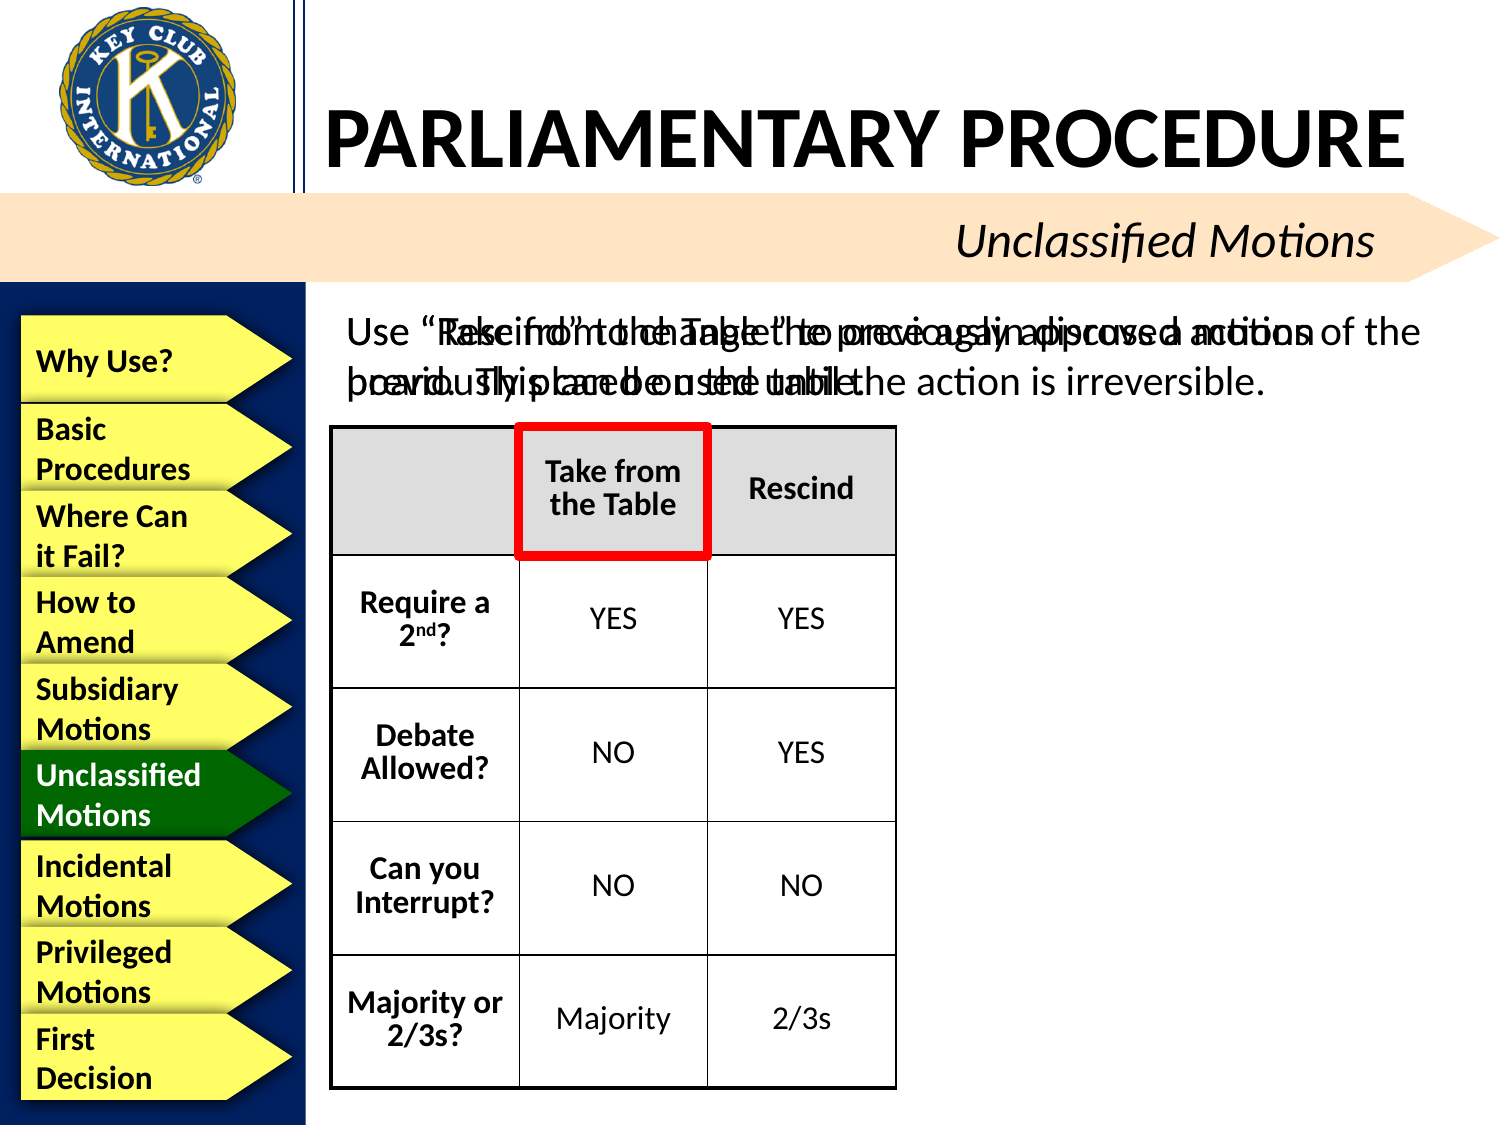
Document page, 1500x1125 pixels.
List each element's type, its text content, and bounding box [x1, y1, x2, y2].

text_box Why Use? [18, 313, 295, 395]
text_box Unclassified Motions [751, 199, 1391, 275]
text_box Unclassified Motions [18, 747, 295, 831]
table_header [333, 429, 517, 554]
table_cell Debate Allowed? [333, 689, 519, 821]
text_box Use “Rescind” to change the previously approved actions of the board. This can be used until the action is irreversible. [331, 296, 1461, 412]
text_box Where Can it Fail? [18, 488, 295, 570]
table_cell YES [520, 558, 707, 687]
table_cell Majority or 2/3s? [333, 956, 519, 1086]
table_cell Require a 2nd? [333, 556, 519, 687]
text_box Subsidiary Motions [18, 661, 295, 742]
table_cell NO [520, 689, 707, 821]
table_header Rescind [710, 429, 895, 554]
table_cell NO [520, 822, 707, 954]
text_box Privileged Motions [18, 924, 295, 1006]
picture [59, 7, 236, 186]
table_cell YES [708, 556, 895, 687]
table_cell YES [708, 689, 895, 821]
table_cell NO [708, 822, 895, 954]
table_cell Can you Interrupt? [333, 822, 519, 954]
text_box Basic Procedures [18, 401, 295, 482]
table_cell 2/3s [708, 956, 895, 1086]
table_cell Majority [520, 956, 707, 1086]
text_box How to Amend [18, 574, 295, 656]
text_box [517, 424, 710, 558]
text_box Incidental Motions [18, 838, 295, 920]
text_box First Decision [18, 1011, 295, 1103]
